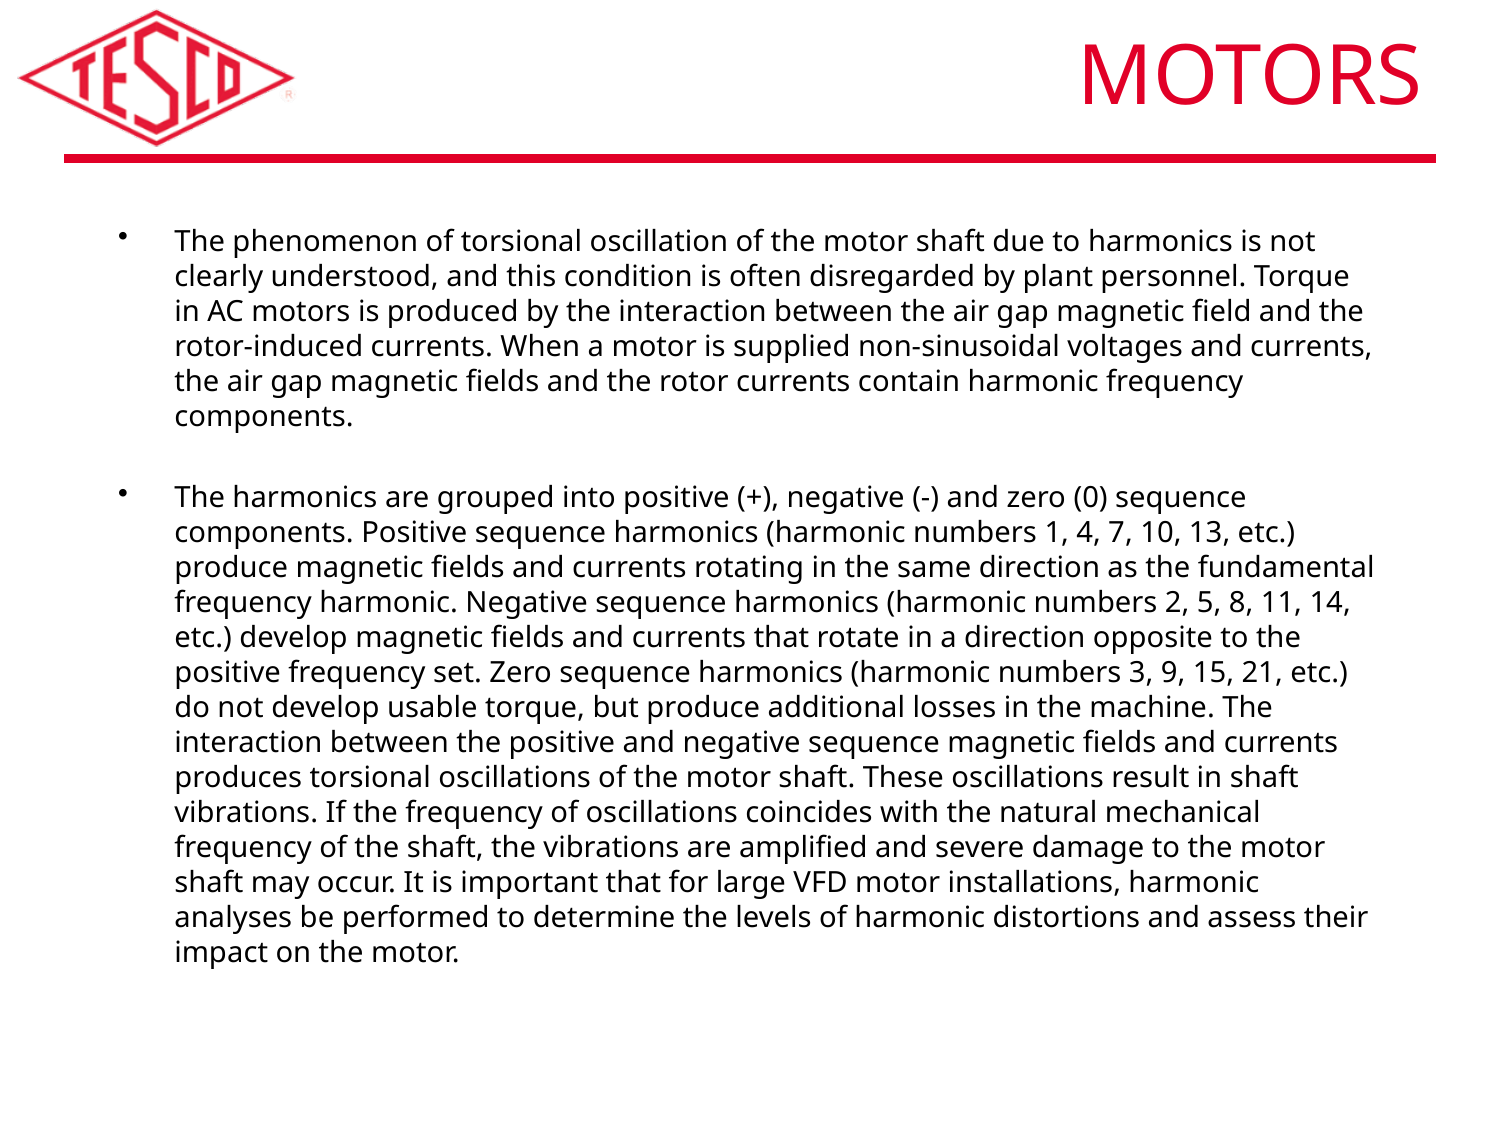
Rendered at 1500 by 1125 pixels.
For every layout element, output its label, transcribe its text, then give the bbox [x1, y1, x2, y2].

picture [0, 0, 315, 150]
title Motors [255, 22, 1438, 134]
list The phenomenon of torsional oscillation of the motor shaft due to harmonics is not clearly understood, and this condition is often disregarded by plant personnel. Torque in AC motors is produced by the interaction between the air gap magnetic field and the rotor-induced currents. When a motor is supplied non-sinusoidal voltages and currents, the air gap magnetic fields and the rotor currents contain harmonic frequency components. The harmonics are grouped into positive (+), negative (-) and zero (0) sequence components. Positive sequence harmonics (harmonic numbers 1, 4, 7, 10, 13, etc.) produce magnetic fields and currents rotating in the same direction as the fundamental frequency harmonic. Negative sequence harmonics (harmonic numbers 2, 5, 8, 11, 14, etc.) develop magnetic fields and currents that rotate in a direction opposite to the positive frequency set. Zero sequence harmonics (harmonic numbers 3, 9, 15, 21, etc.) do not develop usable torque, but produce additional losses in the machine. The interaction between the positive and negative sequence magnetic fields and currents produces torsional oscillations of the motor shaft. These oscillations result in shaft vibrations. If the frequency of oscillations coincides with the natural mechanical frequency of the shaft, the vibrations are amplified and severe damage to the motor shaft may occur. It is important that for large VFD motor installations, harmonic analyses be performed to determine the levels of harmonic distortions and assess their impact on the motor. [103, 214, 1397, 1010]
